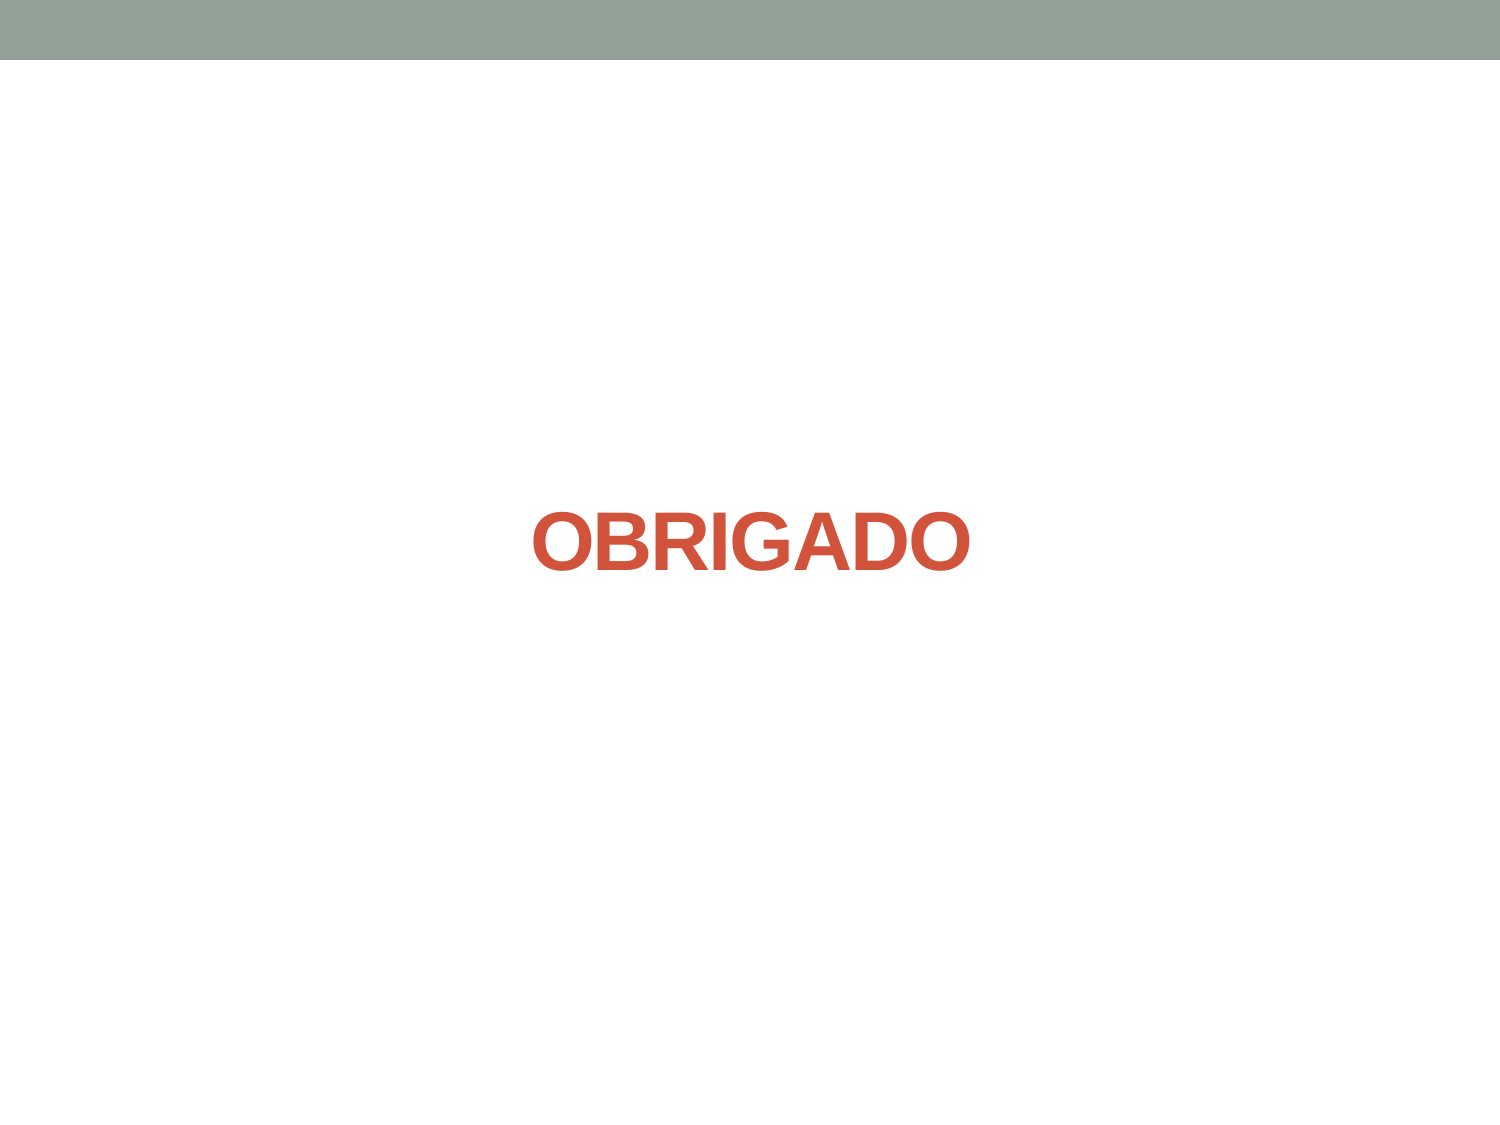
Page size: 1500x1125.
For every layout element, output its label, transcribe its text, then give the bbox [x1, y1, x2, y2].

title OBRIGADO [76, 456, 1427, 619]
